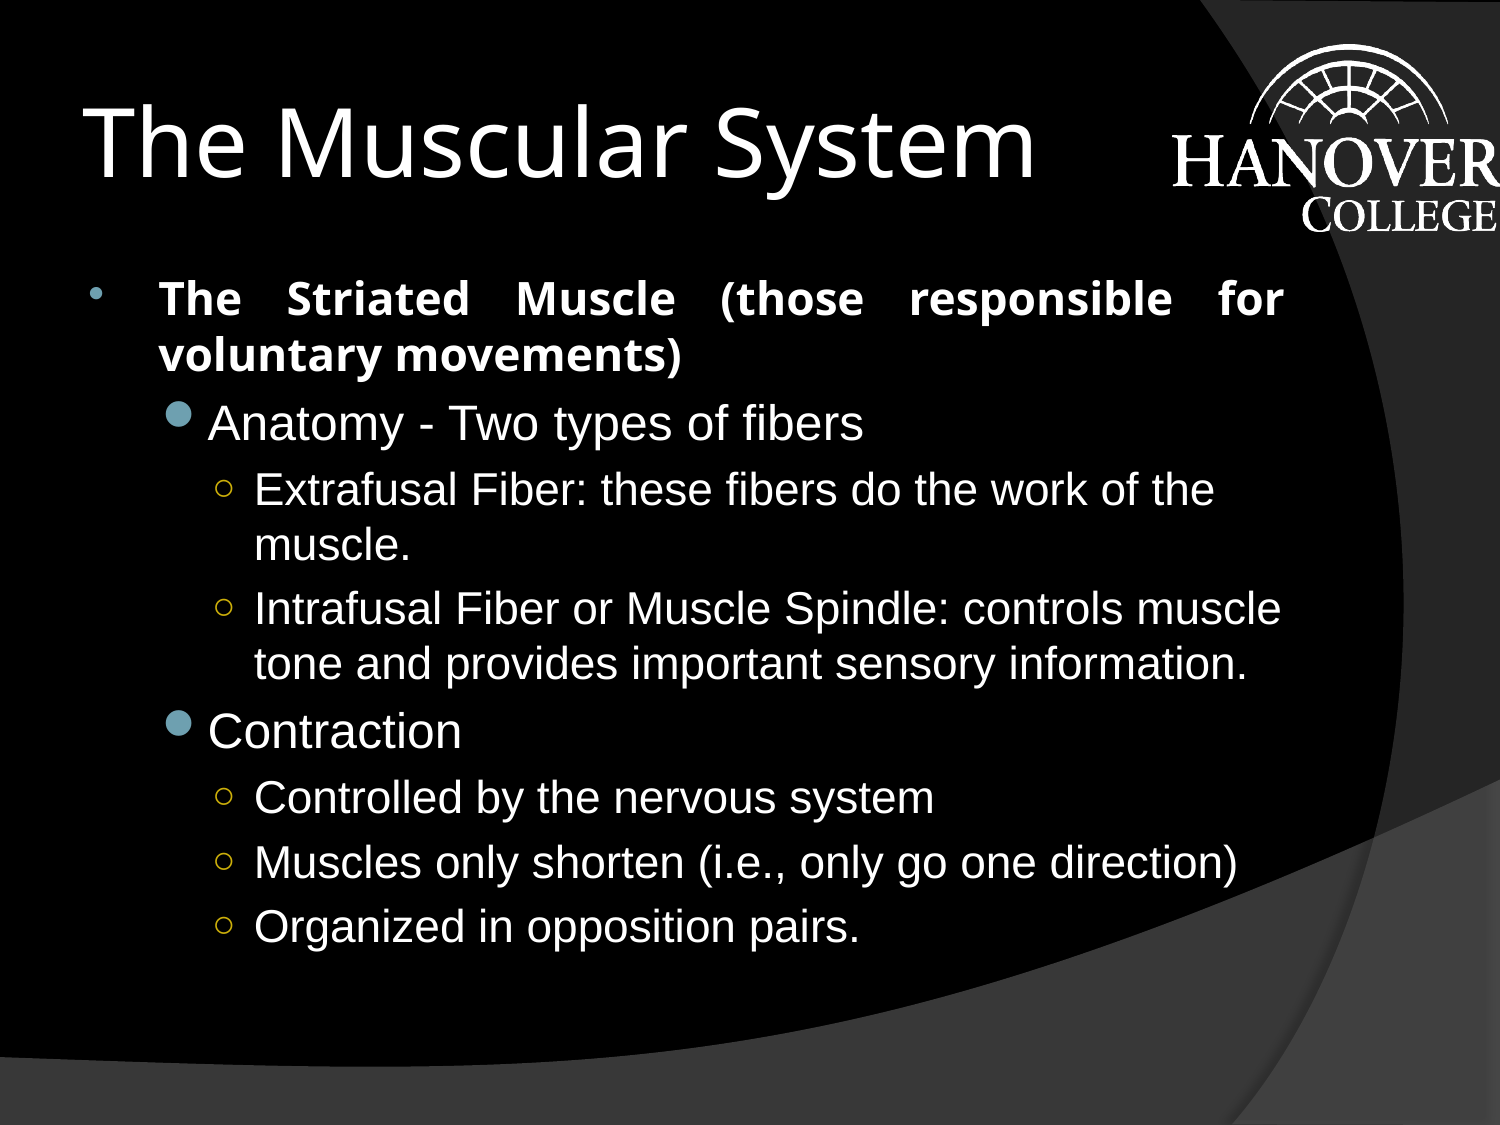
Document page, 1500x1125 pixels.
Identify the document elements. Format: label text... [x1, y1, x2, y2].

list The Striated Muscle (those responsible for voluntary movements) Anatomy - Two types of fibers Extrafusal Fiber: these fibers do the work of the muscle. Intrafusal Fiber or Muscle Spindle: controls muscle tone and provides important sensory information. Contraction Controlled by the nervous system Muscles only shorten (i.e., only go one direction) Organized in opposition pairs. [75, 262, 1300, 1005]
title The Muscular System [75, 45, 1173, 233]
picture [1172, 44, 1500, 232]
